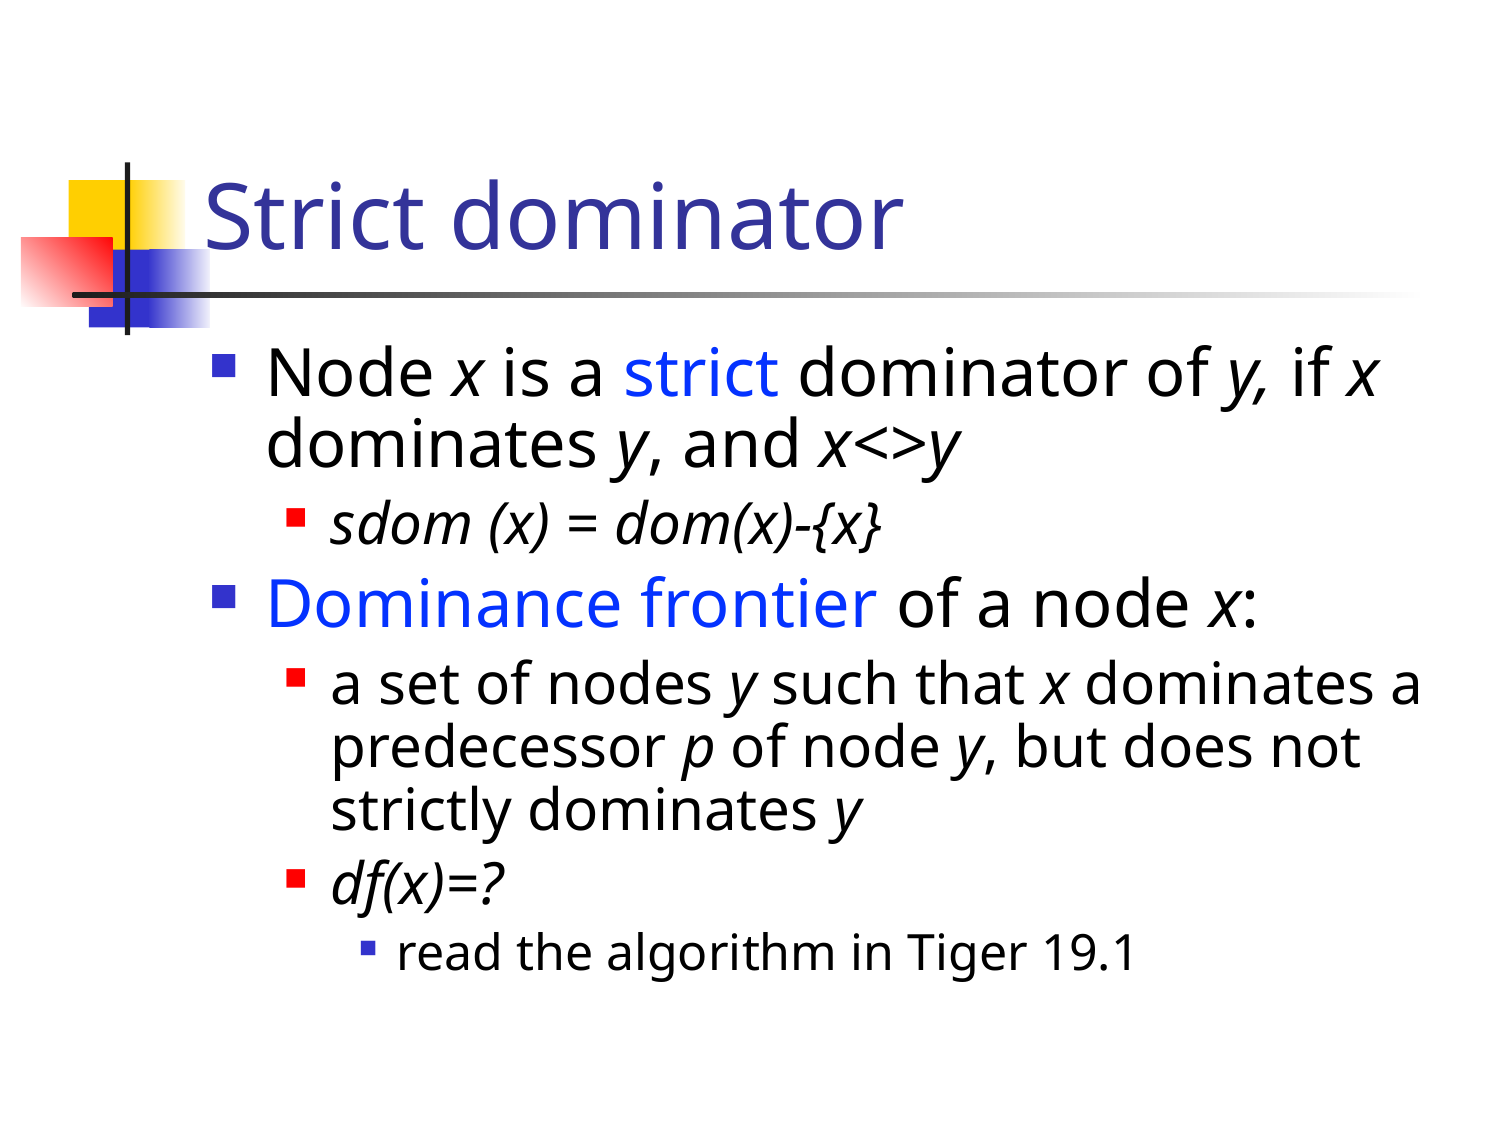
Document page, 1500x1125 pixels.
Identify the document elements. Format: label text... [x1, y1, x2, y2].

title Strict dominator [188, 35, 1468, 275]
list Node x is a strict dominator of y, if x dominates y, and x<>y sdom (x) = dom(x)-{x} Dominance frontier of a node x: a set of nodes y such that x dominates a predecessor p of node y, but does not strictly dominates y df(x)=? read the algorithm in Tiger 19.1 [193, 331, 1469, 1006]
